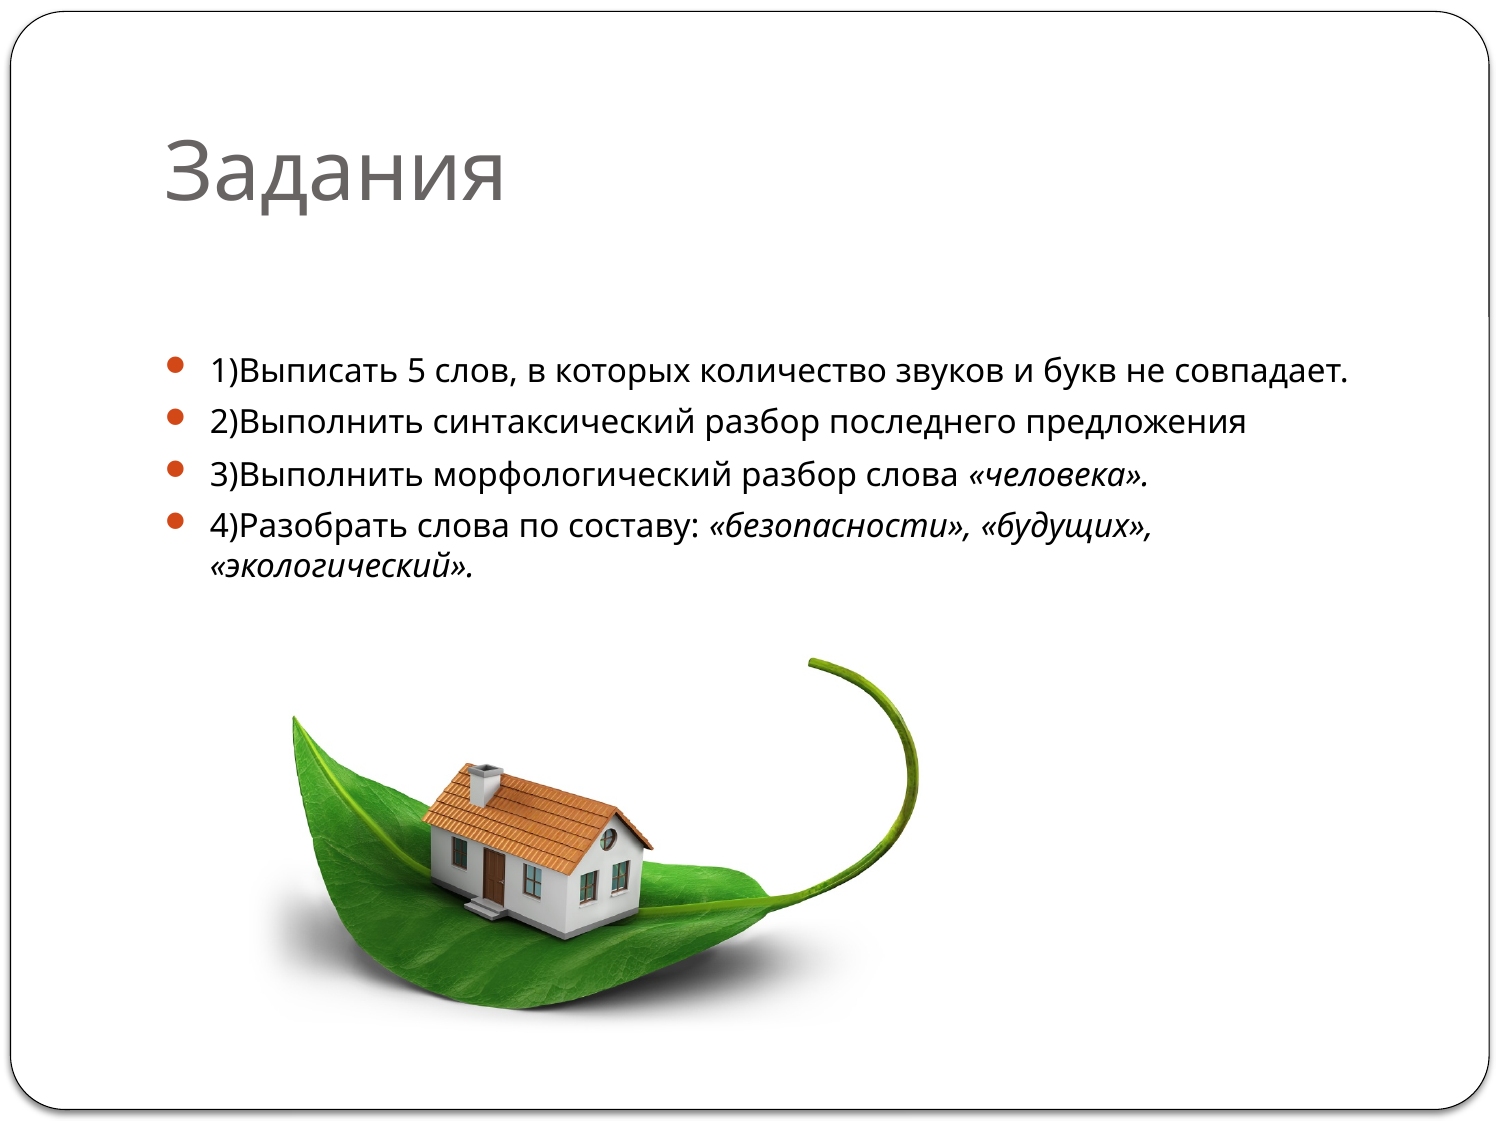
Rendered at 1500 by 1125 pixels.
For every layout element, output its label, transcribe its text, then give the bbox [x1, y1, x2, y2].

picture [234, 620, 938, 1056]
title Задания [150, 45, 1425, 233]
list 1)Выписать 5 слов, в которых количество звуков и букв не совпадает. 2)Выполнить синтаксический разбор последнего предложения 3)Выполнить морфологический разбор слова «человека». 4)Разобрать слова по составу: «безопасности», «будущих», «экологический». [150, 237, 1425, 988]
